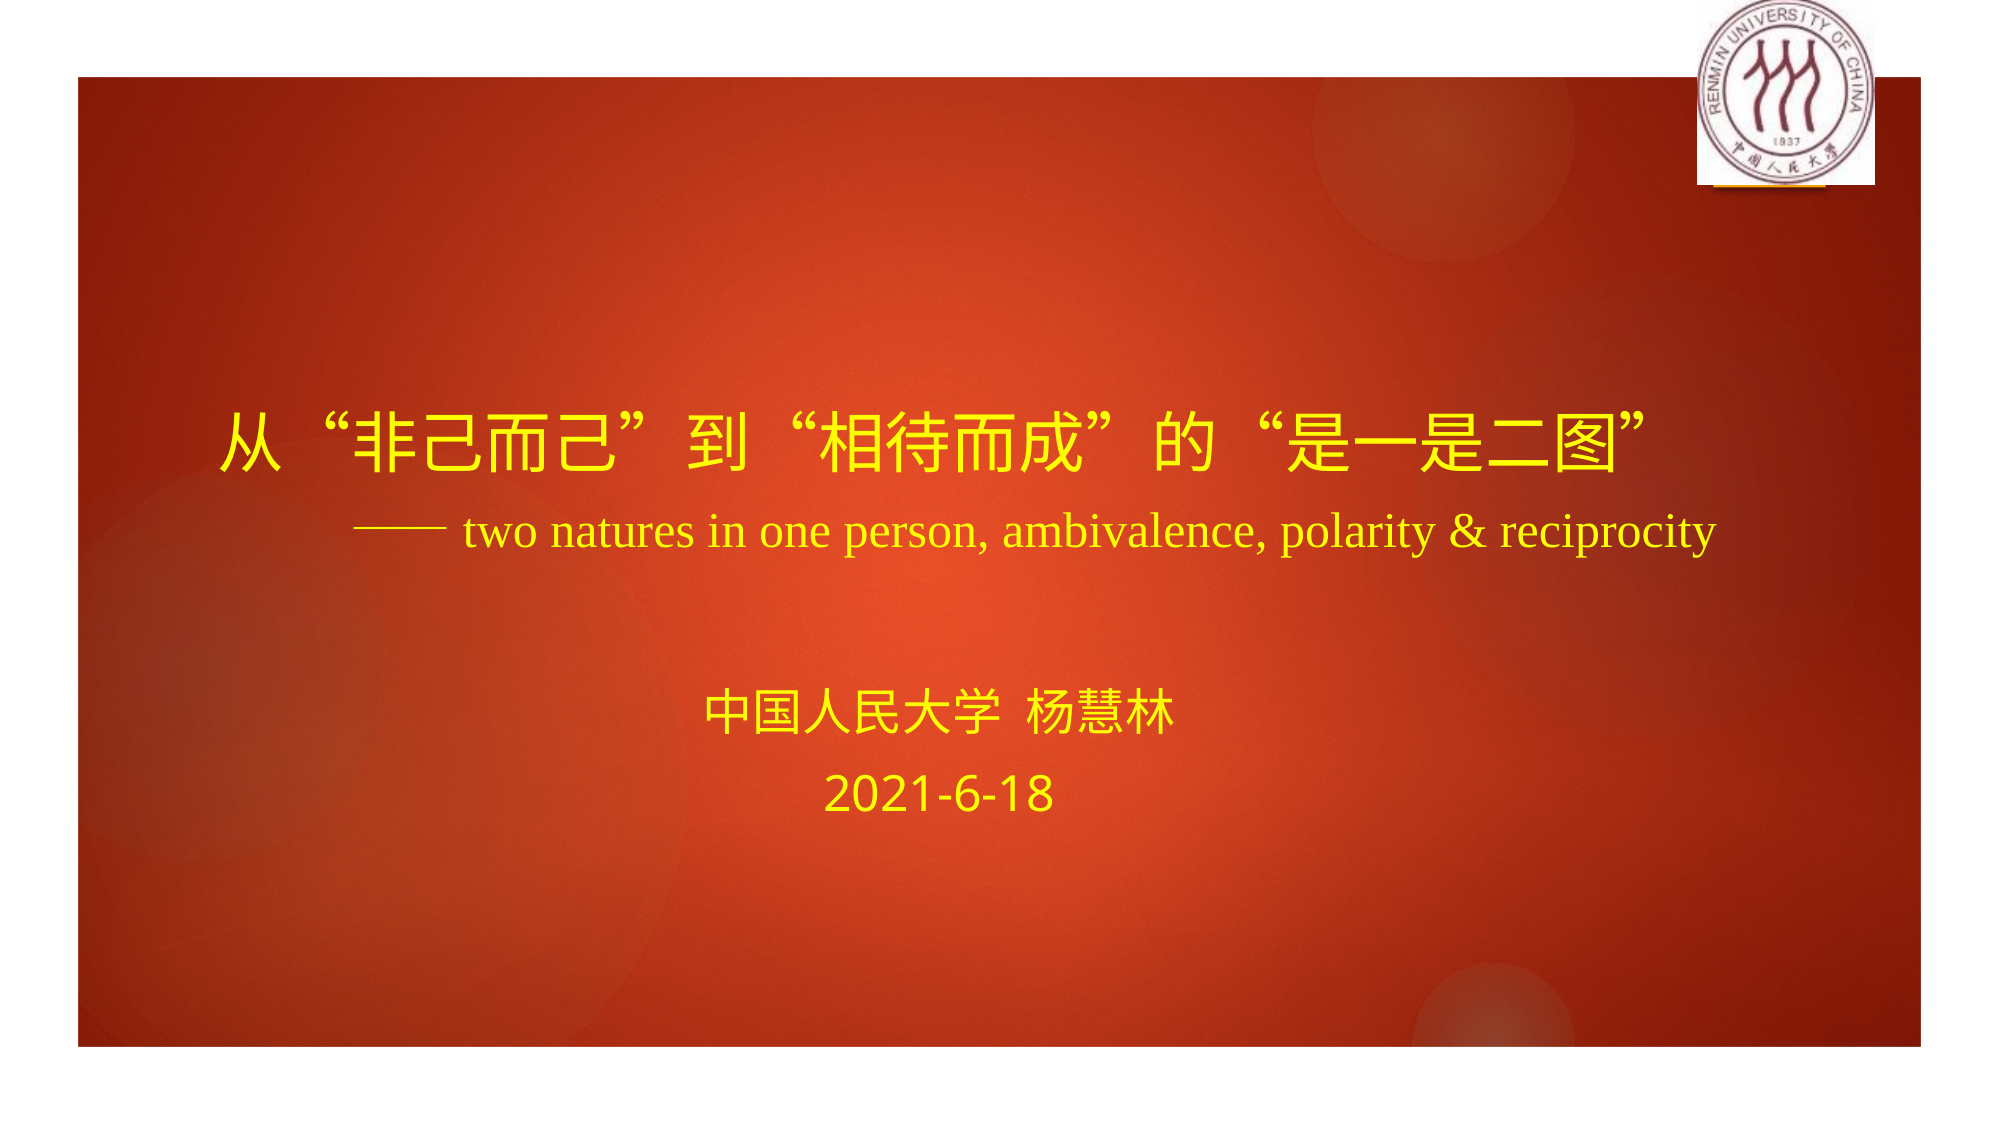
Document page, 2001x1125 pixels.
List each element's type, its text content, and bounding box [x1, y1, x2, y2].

title 从“非己而己”到“相待而成”的“是一是二图” ——two natures in one person, ambivalence, polarity & reciprocity [117, 253, 1786, 628]
picture [1697, 0, 1875, 186]
subtitle 中国人民大学 杨慧林 2021-6-18 [365, 672, 1513, 872]
